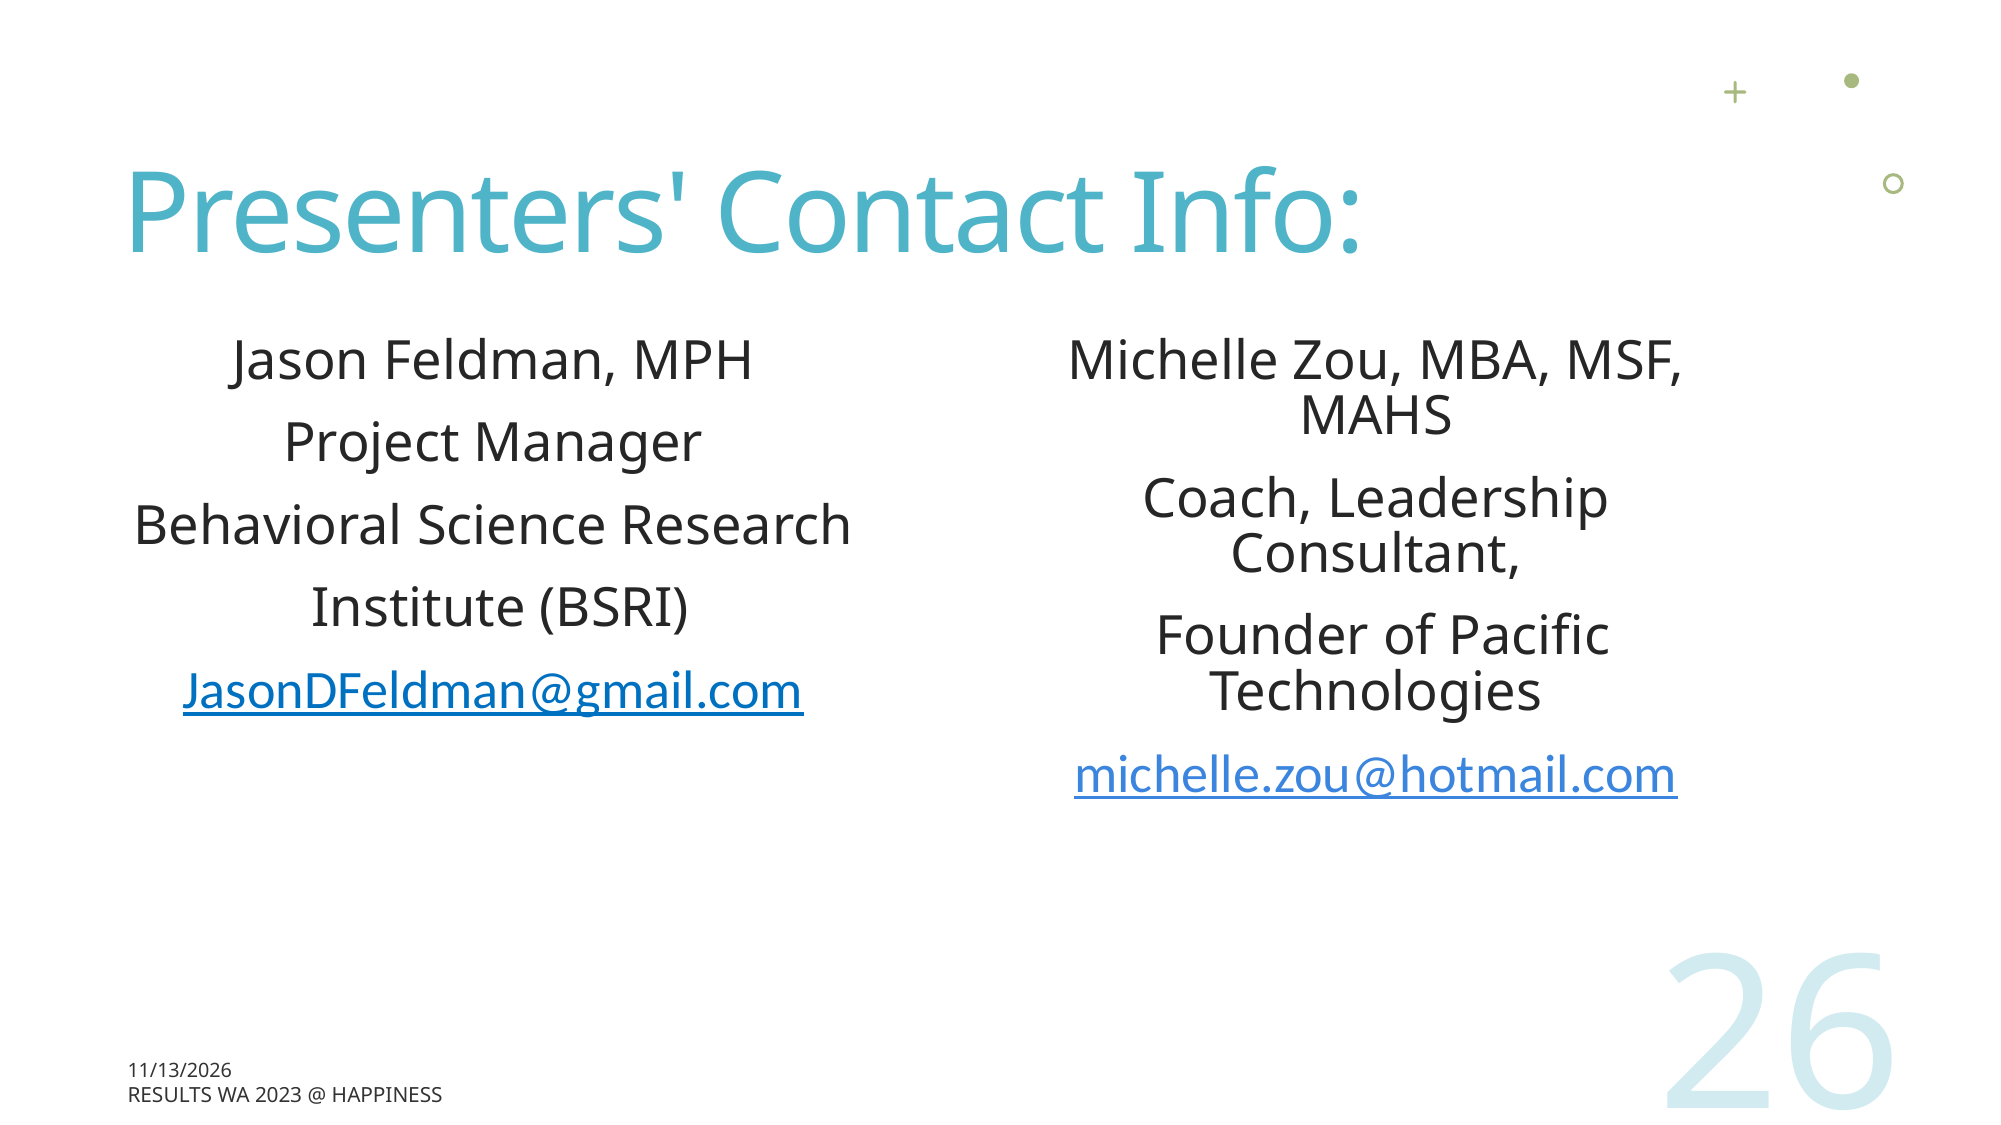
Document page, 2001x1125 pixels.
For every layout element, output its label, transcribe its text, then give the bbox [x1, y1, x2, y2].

title Presenters' Contact Info: [107, 81, 1875, 354]
footer Results WA 2023 @ Happiness [112, 1075, 938, 1113]
list Michelle Zou, MBA, MSF, MAHS Coach, Leadership Consultant, Founder of Pacific Technologies michelle.zou@hotmail.com [986, 327, 1752, 946]
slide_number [112, 1051, 788, 1075]
slide_number 26 [1437, 963, 1918, 1125]
list Jason Feldman, MPH Project Manager Behavioral Science Research Institute (BSRI) JasonDFeldman@gmail.com Miche Zou, MBA/MSF/MAHS [111, 327, 876, 946]
